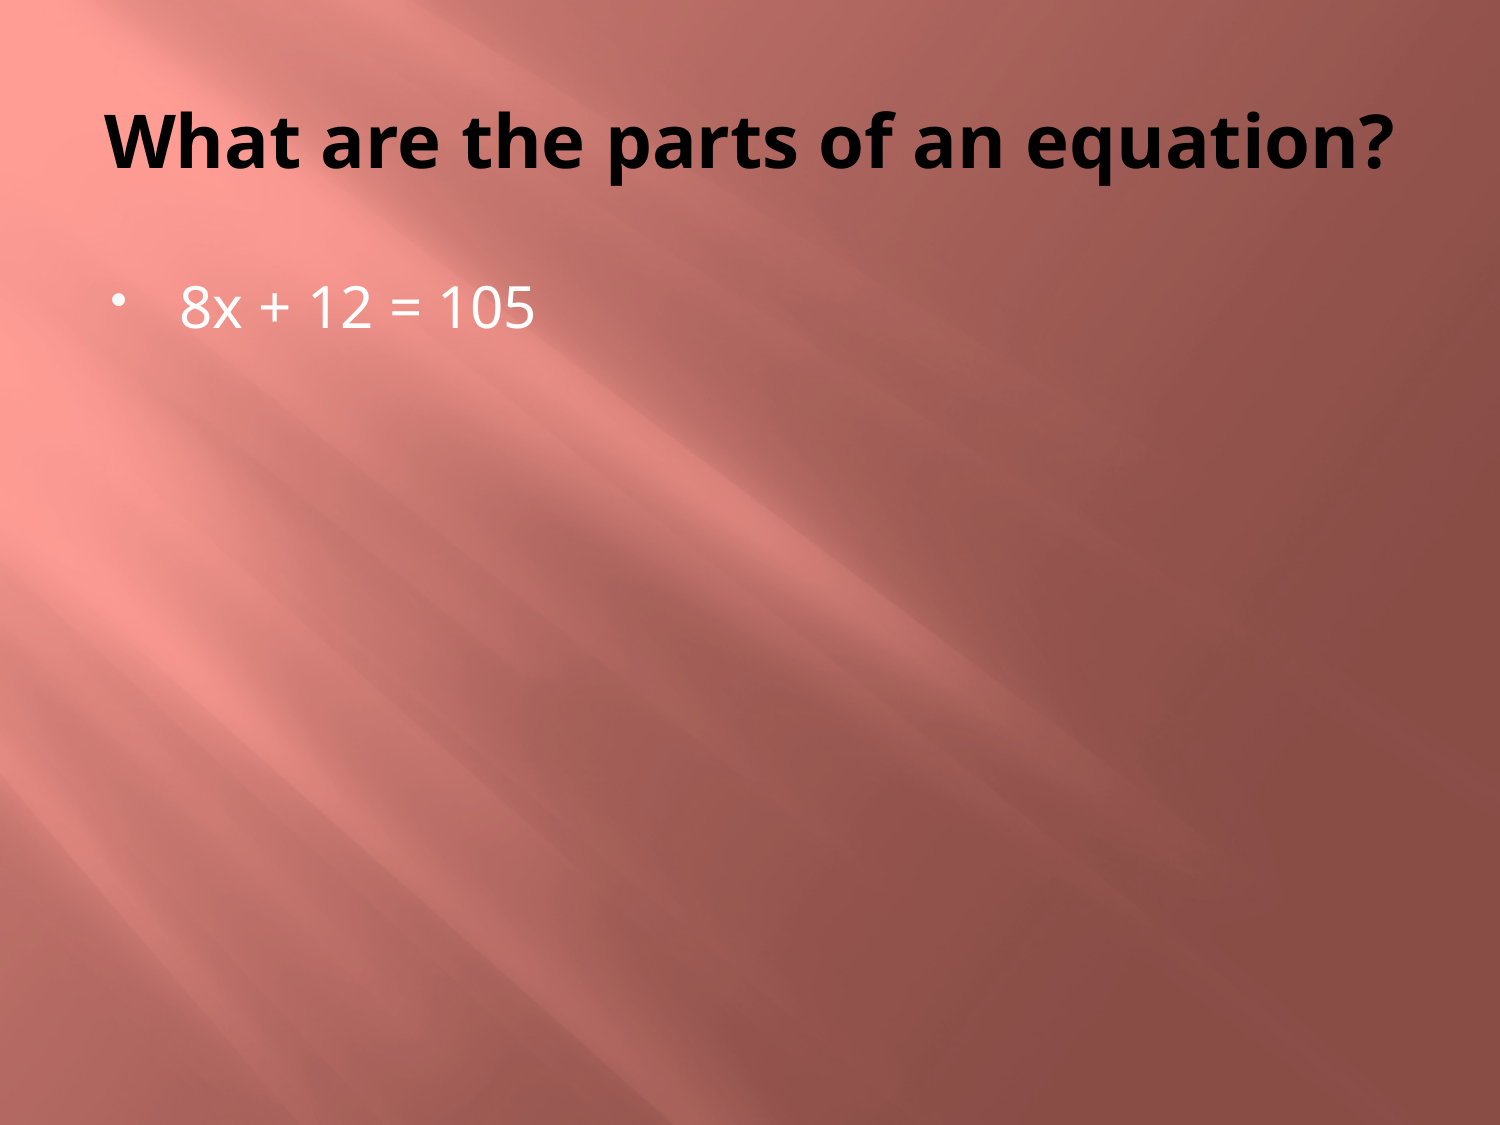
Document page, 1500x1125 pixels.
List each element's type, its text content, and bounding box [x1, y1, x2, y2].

list 8x + 12 = 105 [75, 262, 1425, 1035]
title What are the parts of an equation? [75, 45, 1425, 233]
